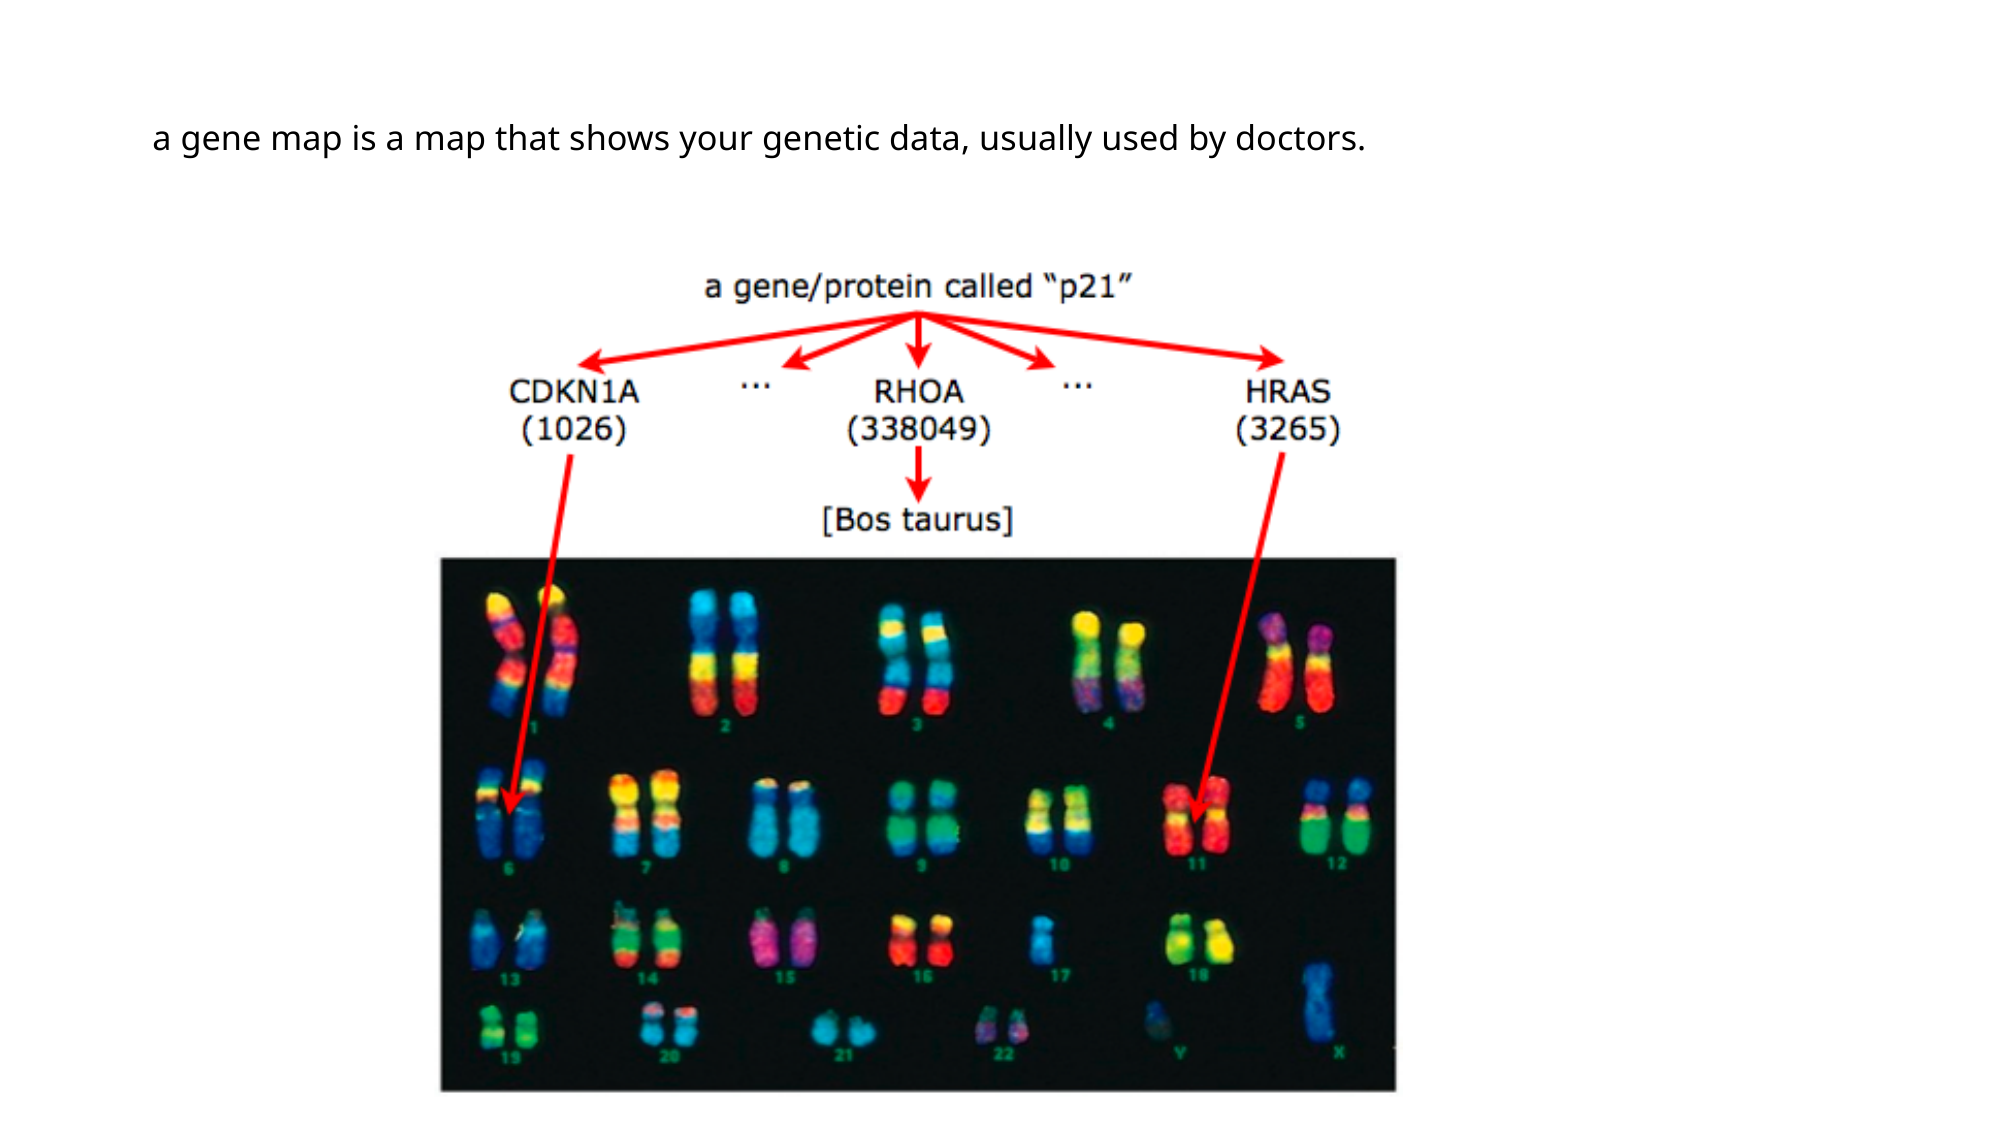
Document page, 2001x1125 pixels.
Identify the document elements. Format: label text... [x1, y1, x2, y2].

title a gene map is a map that shows your genetic data, usually used by doctors. [137, 59, 1863, 278]
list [433, 267, 1403, 1099]
